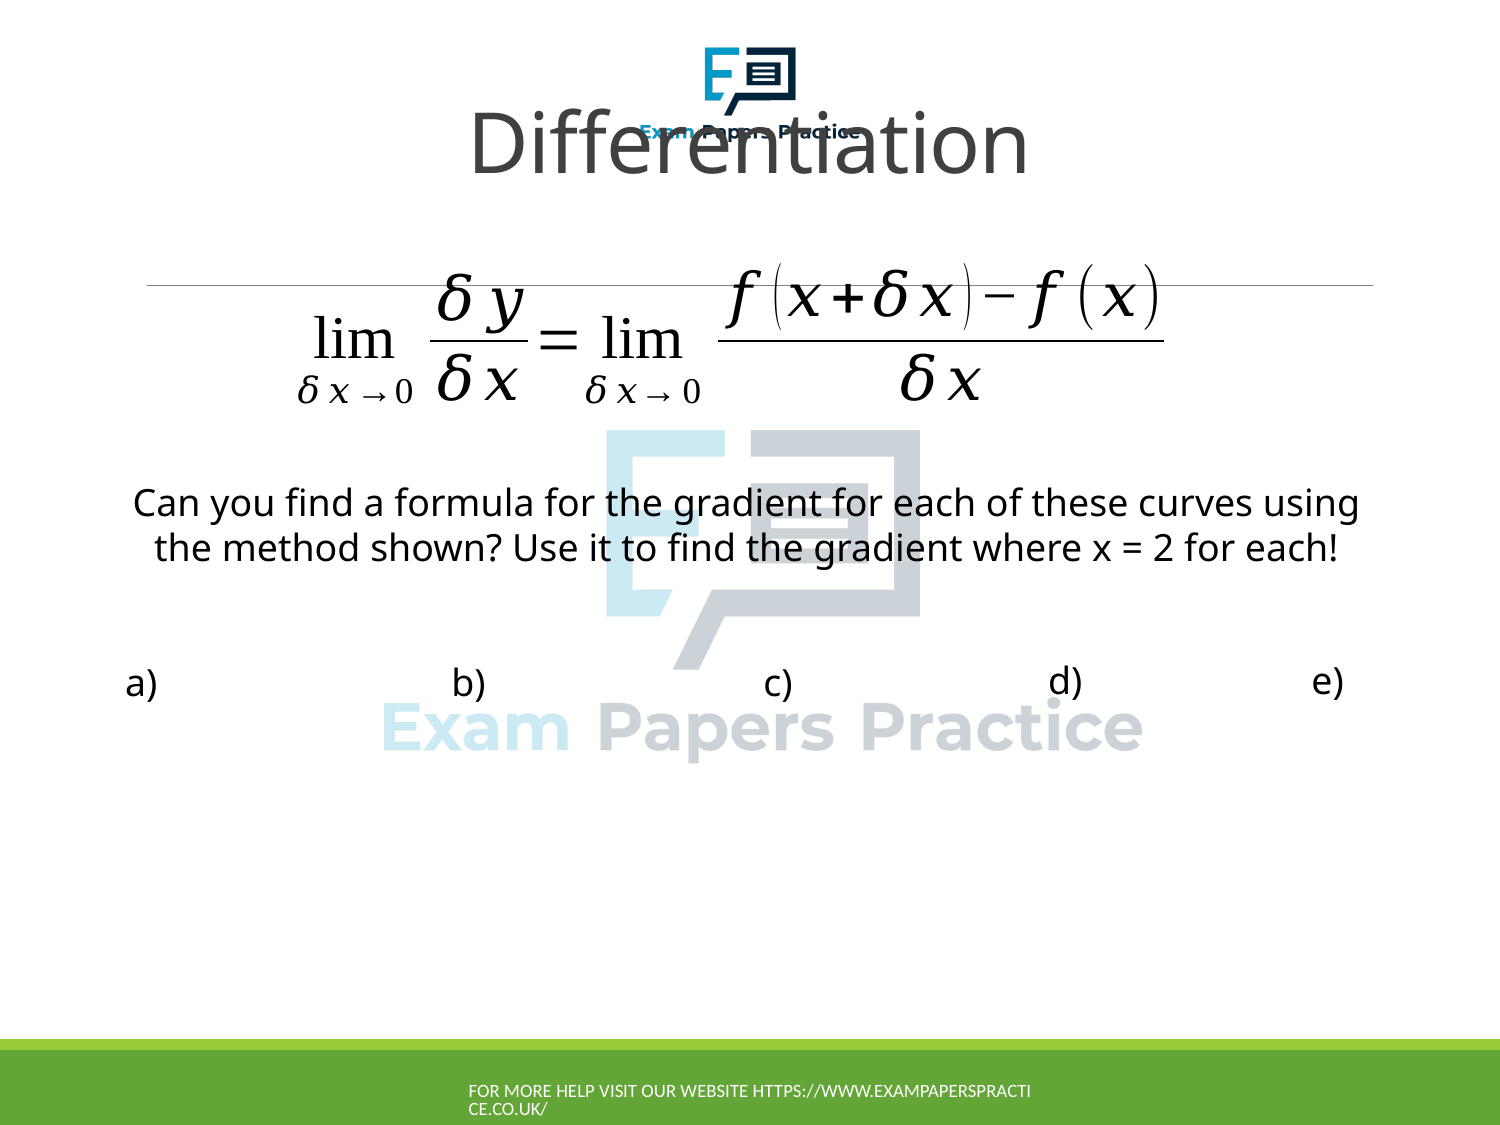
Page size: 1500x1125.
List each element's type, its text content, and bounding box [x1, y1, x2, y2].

title Differentiation [103, 35, 1397, 199]
text_box Can you find a formula for the gradient for each of these curves using the method shown? Use it to find the gradient where x = 2 for each! [95, 471, 1399, 577]
footer For more help visit our website https://www.exampaperspractice.co.uk/ [453, 1059, 1047, 1120]
